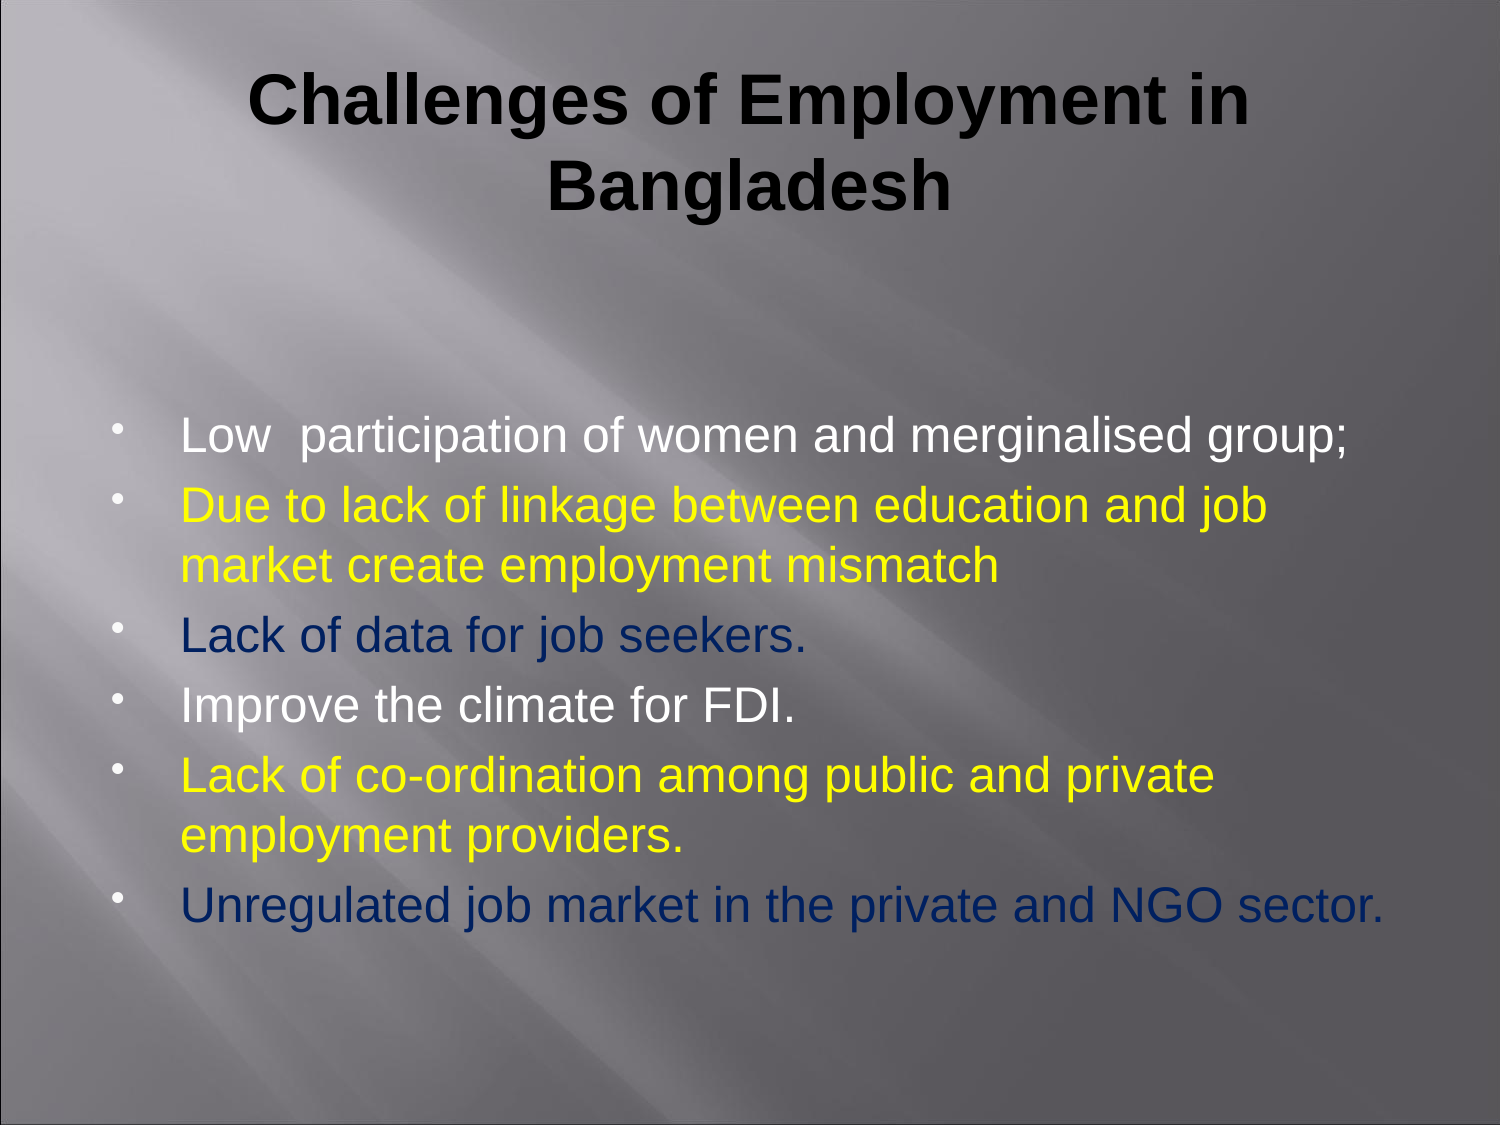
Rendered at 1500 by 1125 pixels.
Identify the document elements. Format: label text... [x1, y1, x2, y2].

picture [0, 0, 1500, 1125]
list Low participation of women and merginalised group; Due to lack of linkage between education and job market create employment mismatch Lack of data for job seekers. Improve the climate for FDI. Lack of co-ordination among public and private employment providers. Unregulated job market in the private and NGO sector. [75, 324, 1425, 1035]
title Challenges of Employment in Bangladesh [75, 45, 1425, 233]
